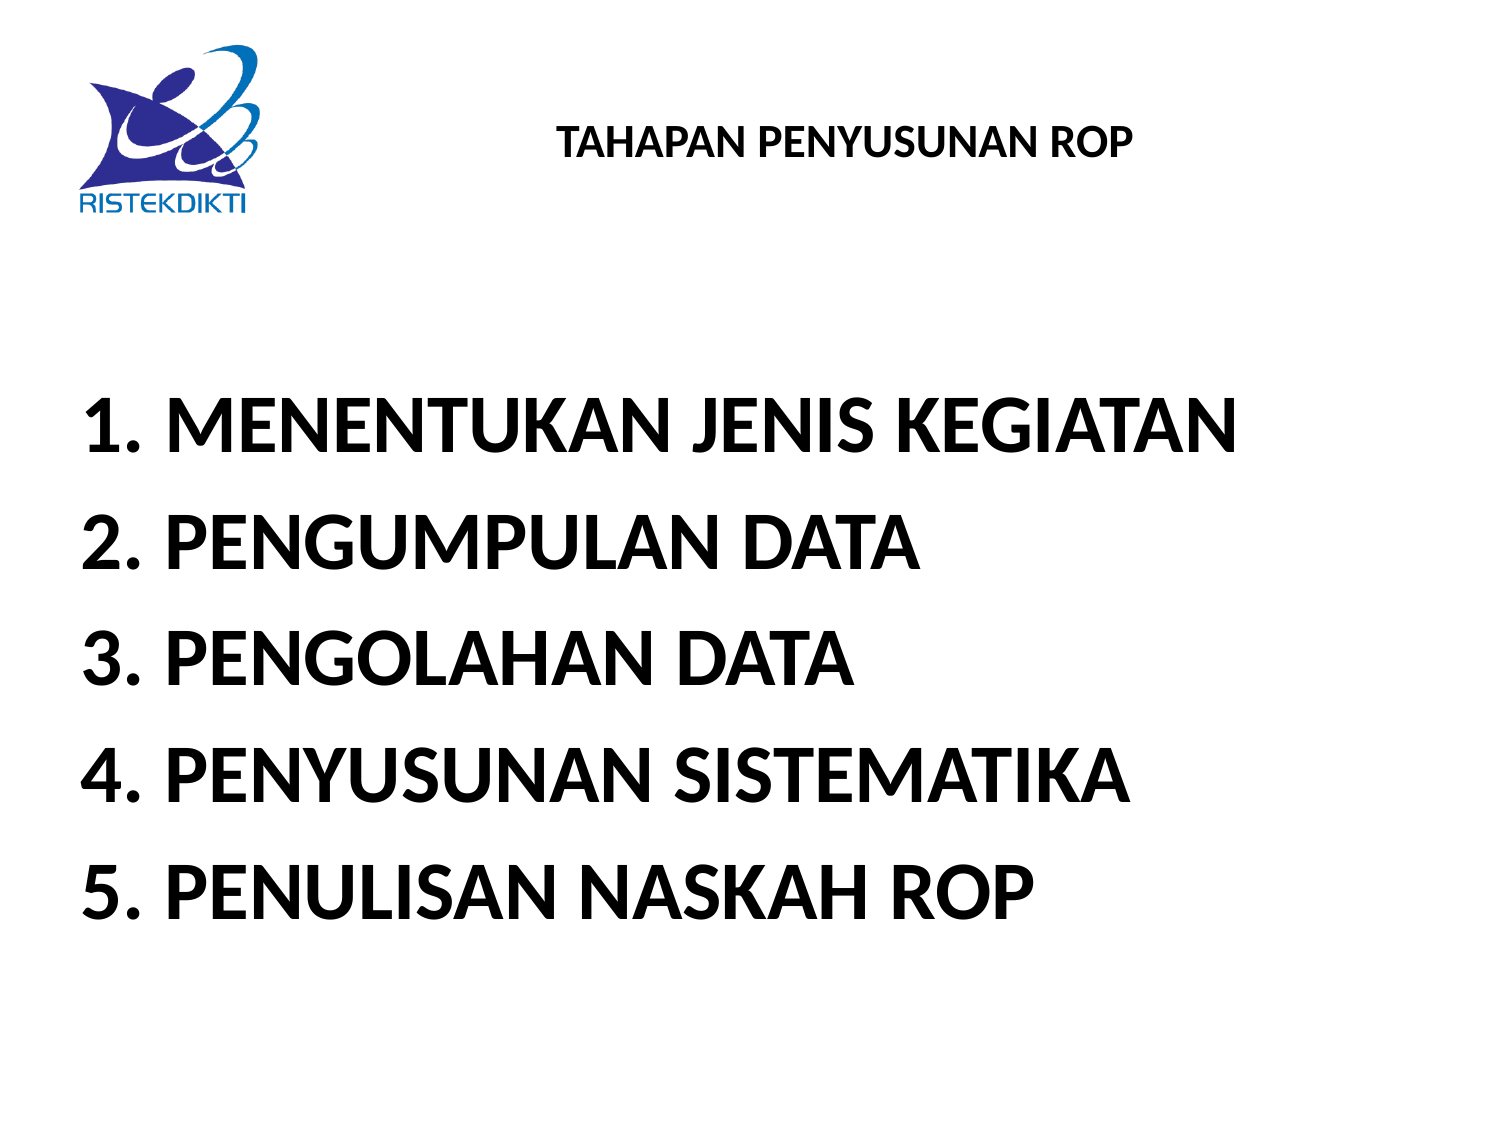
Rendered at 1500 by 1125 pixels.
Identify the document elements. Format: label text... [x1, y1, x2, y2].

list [76, 42, 262, 216]
title TAHAPAN PENYUSUNAN ROP [265, 45, 1425, 233]
list MENENTUKAN JENIS KEGIATAN PENGUMPULAN DATA PENGOLAHAN DATA PENYUSUNAN SISTEMATIKA PENULISAN NASKAH ROP [64, 361, 1461, 988]
